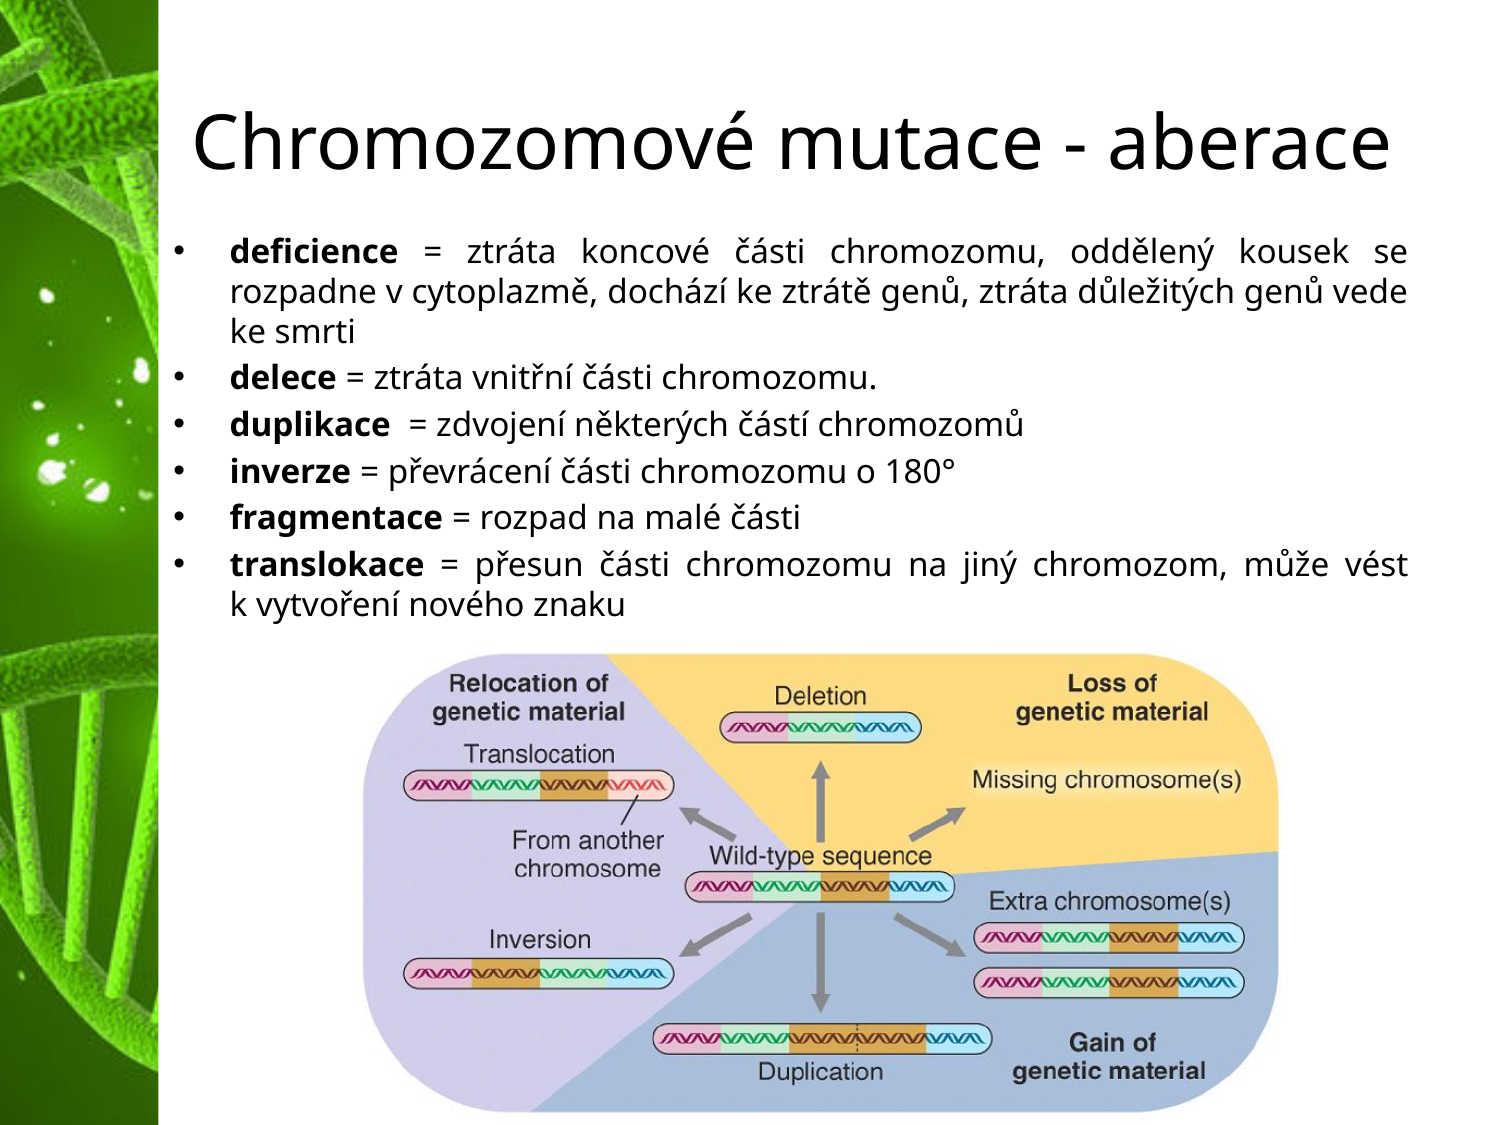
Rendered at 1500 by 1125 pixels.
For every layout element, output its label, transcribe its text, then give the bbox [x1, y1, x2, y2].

picture [336, 635, 1306, 1125]
title Chromozomové mutace - aberace [163, 45, 1425, 222]
picture [0, 0, 159, 1125]
list deficience = ztráta koncové části chromozomu, oddělený kousek se rozpadne v cytoplazmě, dochází ke ztrátě genů, ztráta důležitých genů vede ke smrti delece = ztráta vnitřní části chromozomu. duplikace = zdvojení některých částí chromozomů inverze = převrácení části chromozomu o 180° fragmentace = rozpad na malé části translokace = přesun části chromozomu na jiný chromozom, může vést k vytvoření nového znaku [163, 222, 1425, 1090]
